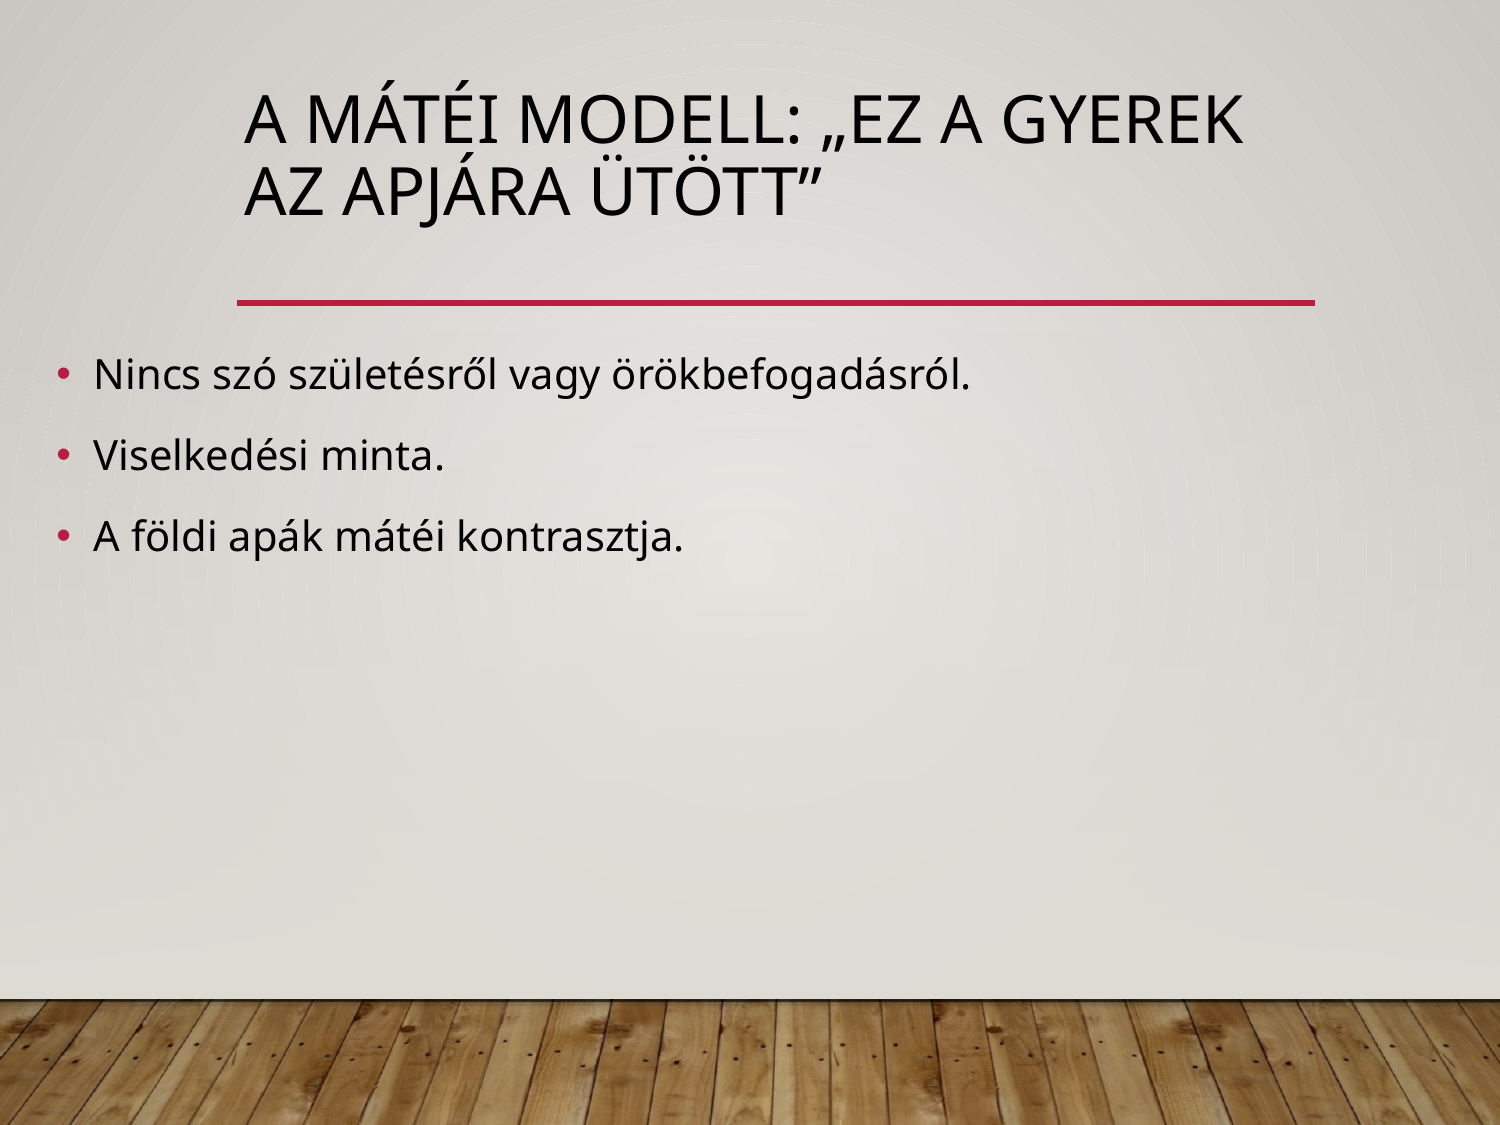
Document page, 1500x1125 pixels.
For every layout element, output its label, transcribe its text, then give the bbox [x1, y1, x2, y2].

picture [0, 999, 1500, 1125]
list Nincs szó születésről vagy örökbefogadásról. Viselkedési minta. A földi apák mátéi kontrasztja. [41, 330, 1471, 897]
title A mátéi modell: „Ez a gyerek az apjára ütött” [229, 78, 1308, 291]
